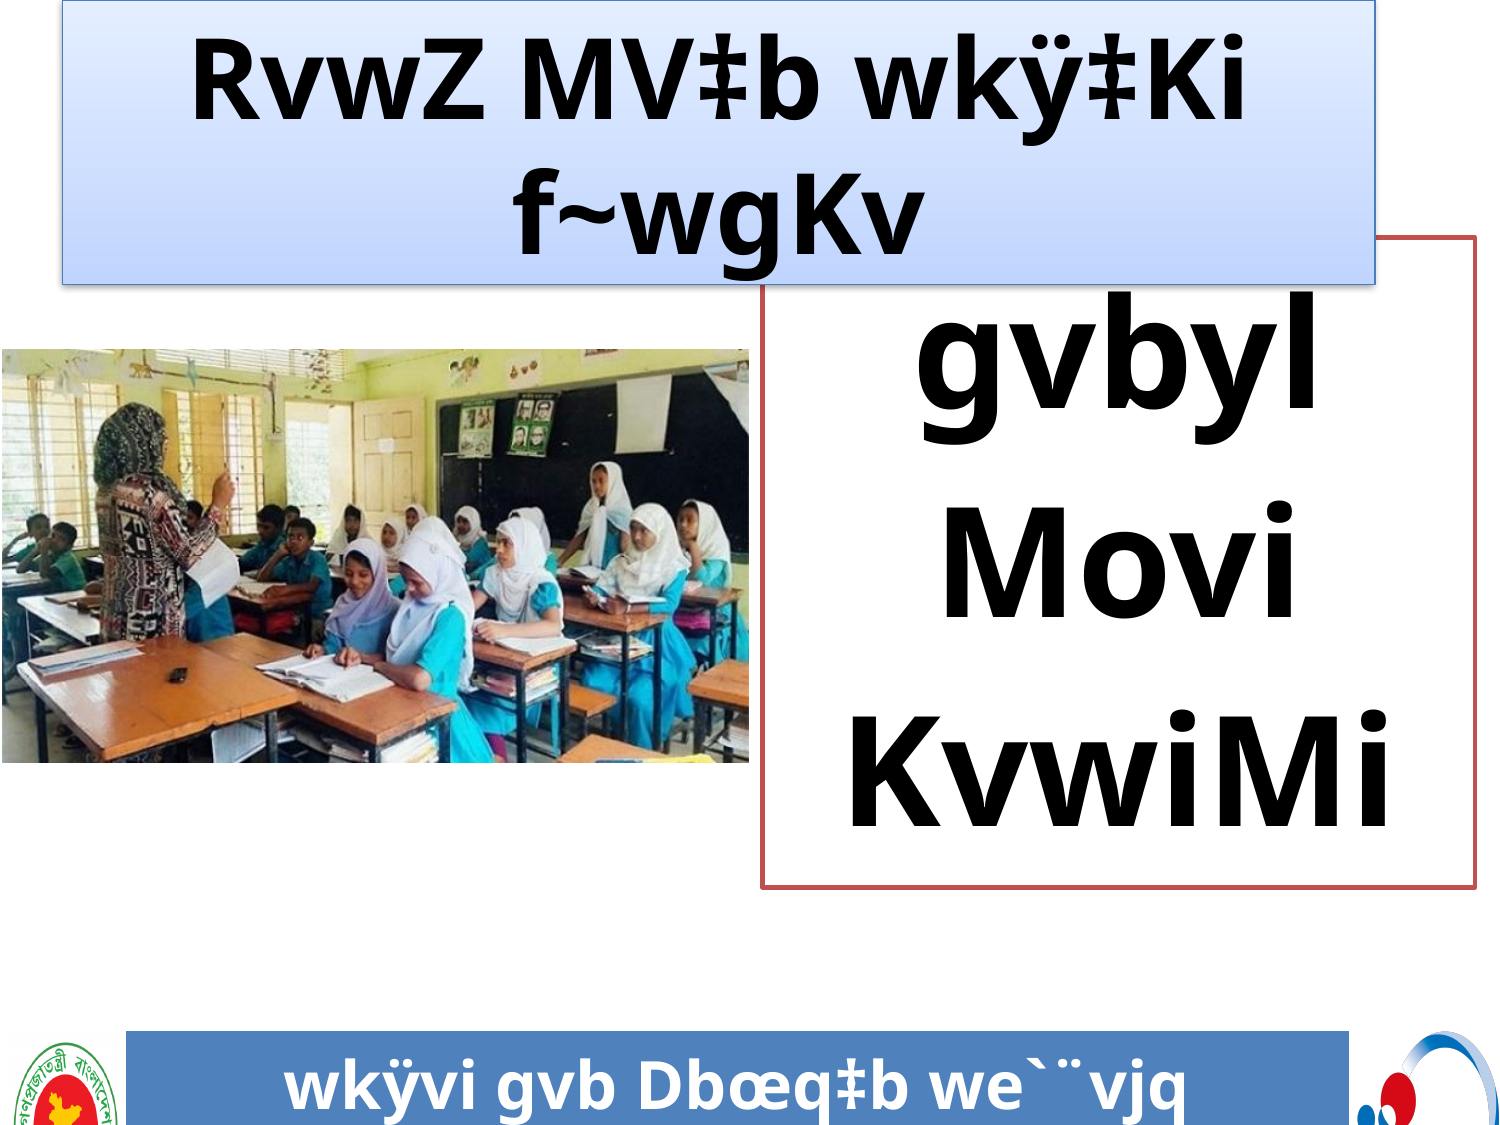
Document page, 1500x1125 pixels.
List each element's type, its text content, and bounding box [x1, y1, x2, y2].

table_header [1351, 1031, 1499, 1125]
table_header wkÿvi gvb Dbœq‡b we`¨vjq cwiPvjbv cwil‡`i f~wgKv [126, 1031, 1349, 1125]
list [2, 349, 749, 763]
text_box RvwZ MV‡b wkÿ‡Ki f~wgKv [62, 0, 1376, 285]
list gvbyl Movi KvwiMi [760, 235, 1477, 890]
table_header [7, 1031, 124, 1125]
